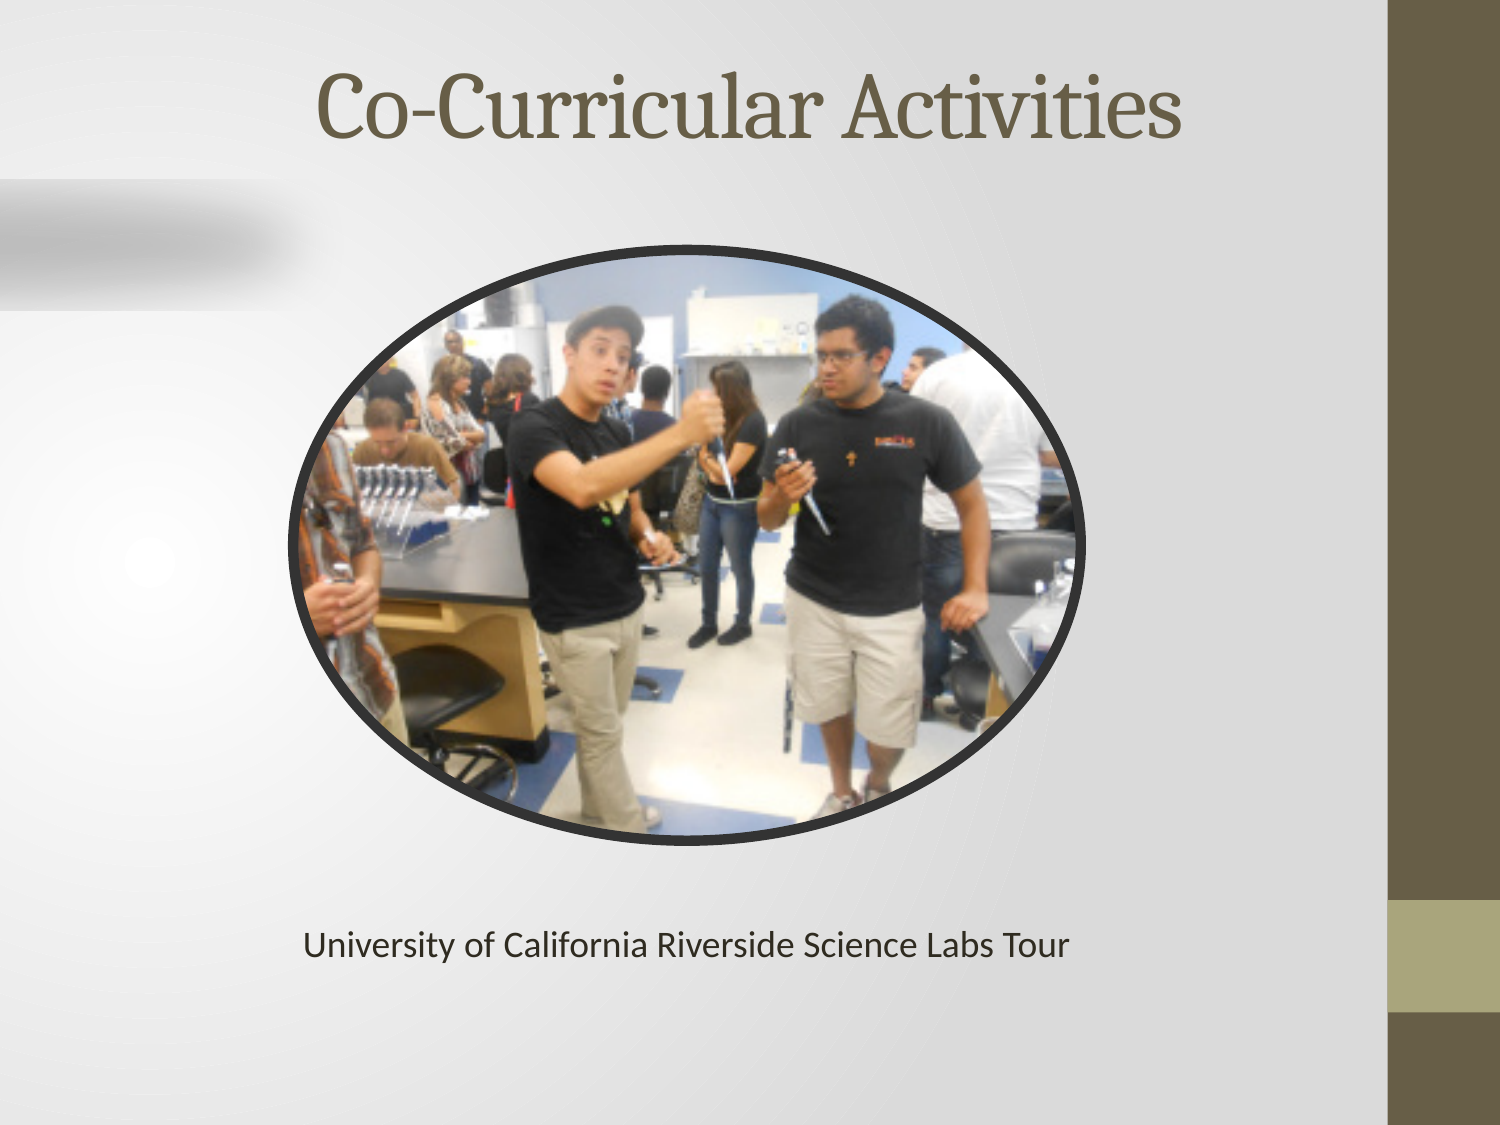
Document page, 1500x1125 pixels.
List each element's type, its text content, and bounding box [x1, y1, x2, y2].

picture [292, 249, 1082, 842]
title Co-Curricular Activities [75, 12, 1425, 188]
text_box University of California Riverside Science Labs Tour [161, 912, 1212, 973]
